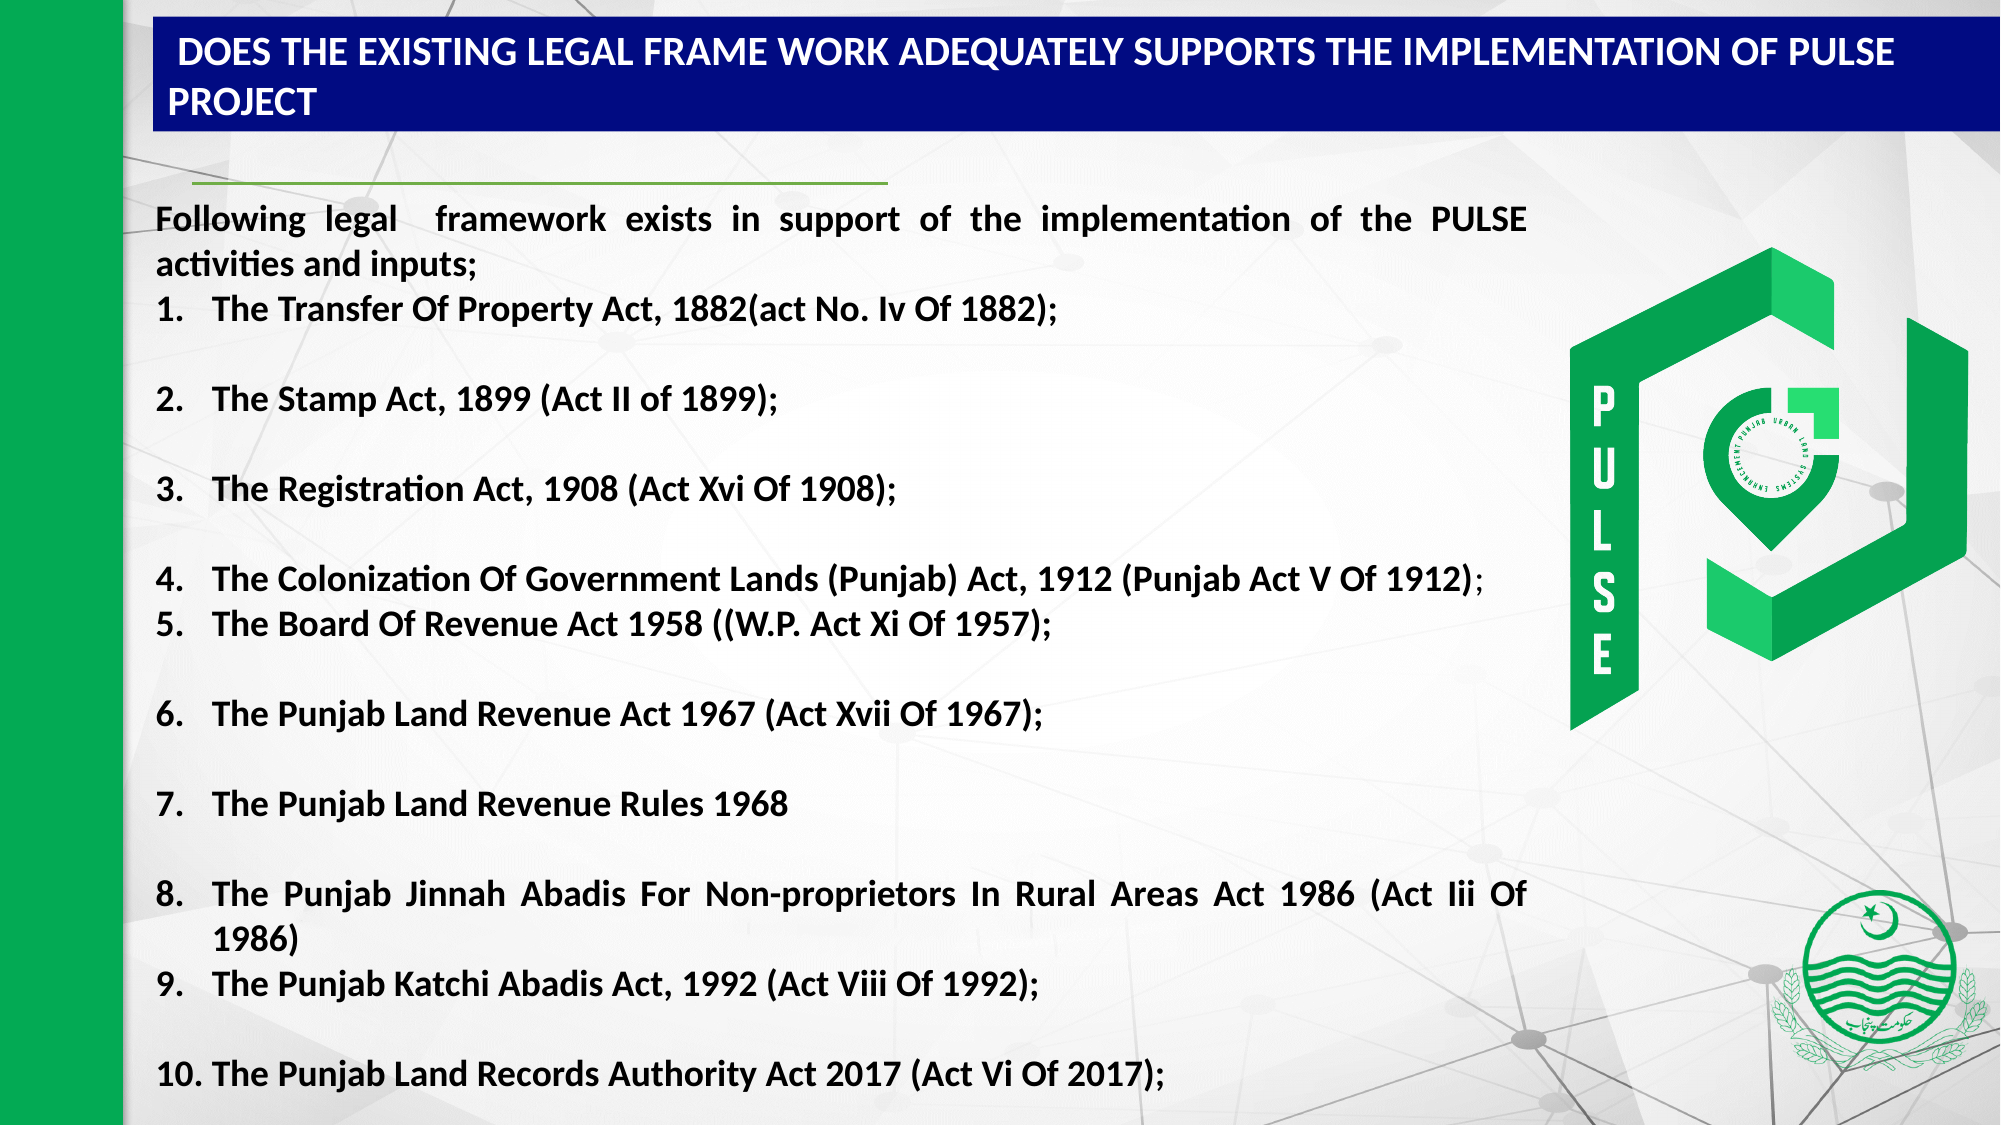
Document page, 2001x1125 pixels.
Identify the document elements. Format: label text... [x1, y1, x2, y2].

text_box DOES THE EXISTING LEGAL FRAME WORK ADEQUATELY SUPPORTS THE IMPLEMENTATION OF PULSE PROJECT [152, 16, 2000, 132]
text_box Following legal framework exists in support of the implementation of the PULSE activities and inputs; The Transfer Of Property Act, 1882(act No. Iv Of 1882); The Stamp Act, 1899 (Act II of 1899); The Registration Act, 1908 (Act Xvi Of 1908); The Colonization Of Government Lands (Punjab) Act, 1912 (Punjab Act V Of 1912); The Board Of Revenue Act 1958 ((W.P. Act Xi Of 1957); The Punjab Land Revenue Act 1967 (Act Xvii Of 1967); The Punjab Land Revenue Rules 1968 The Punjab Jinnah Abadis For Non-proprietors In Rural Areas Act 1986 (Act Iii Of 1986) The Punjab Katchi Abadis Act, 1992 (Act Viii Of 1992); The Punjab Land Records Authority Act 2017 (Act Vi Of 2017); [140, 141, 1544, 1125]
picture [124, 0, 2001, 1125]
text_box [0, 0, 124, 1125]
